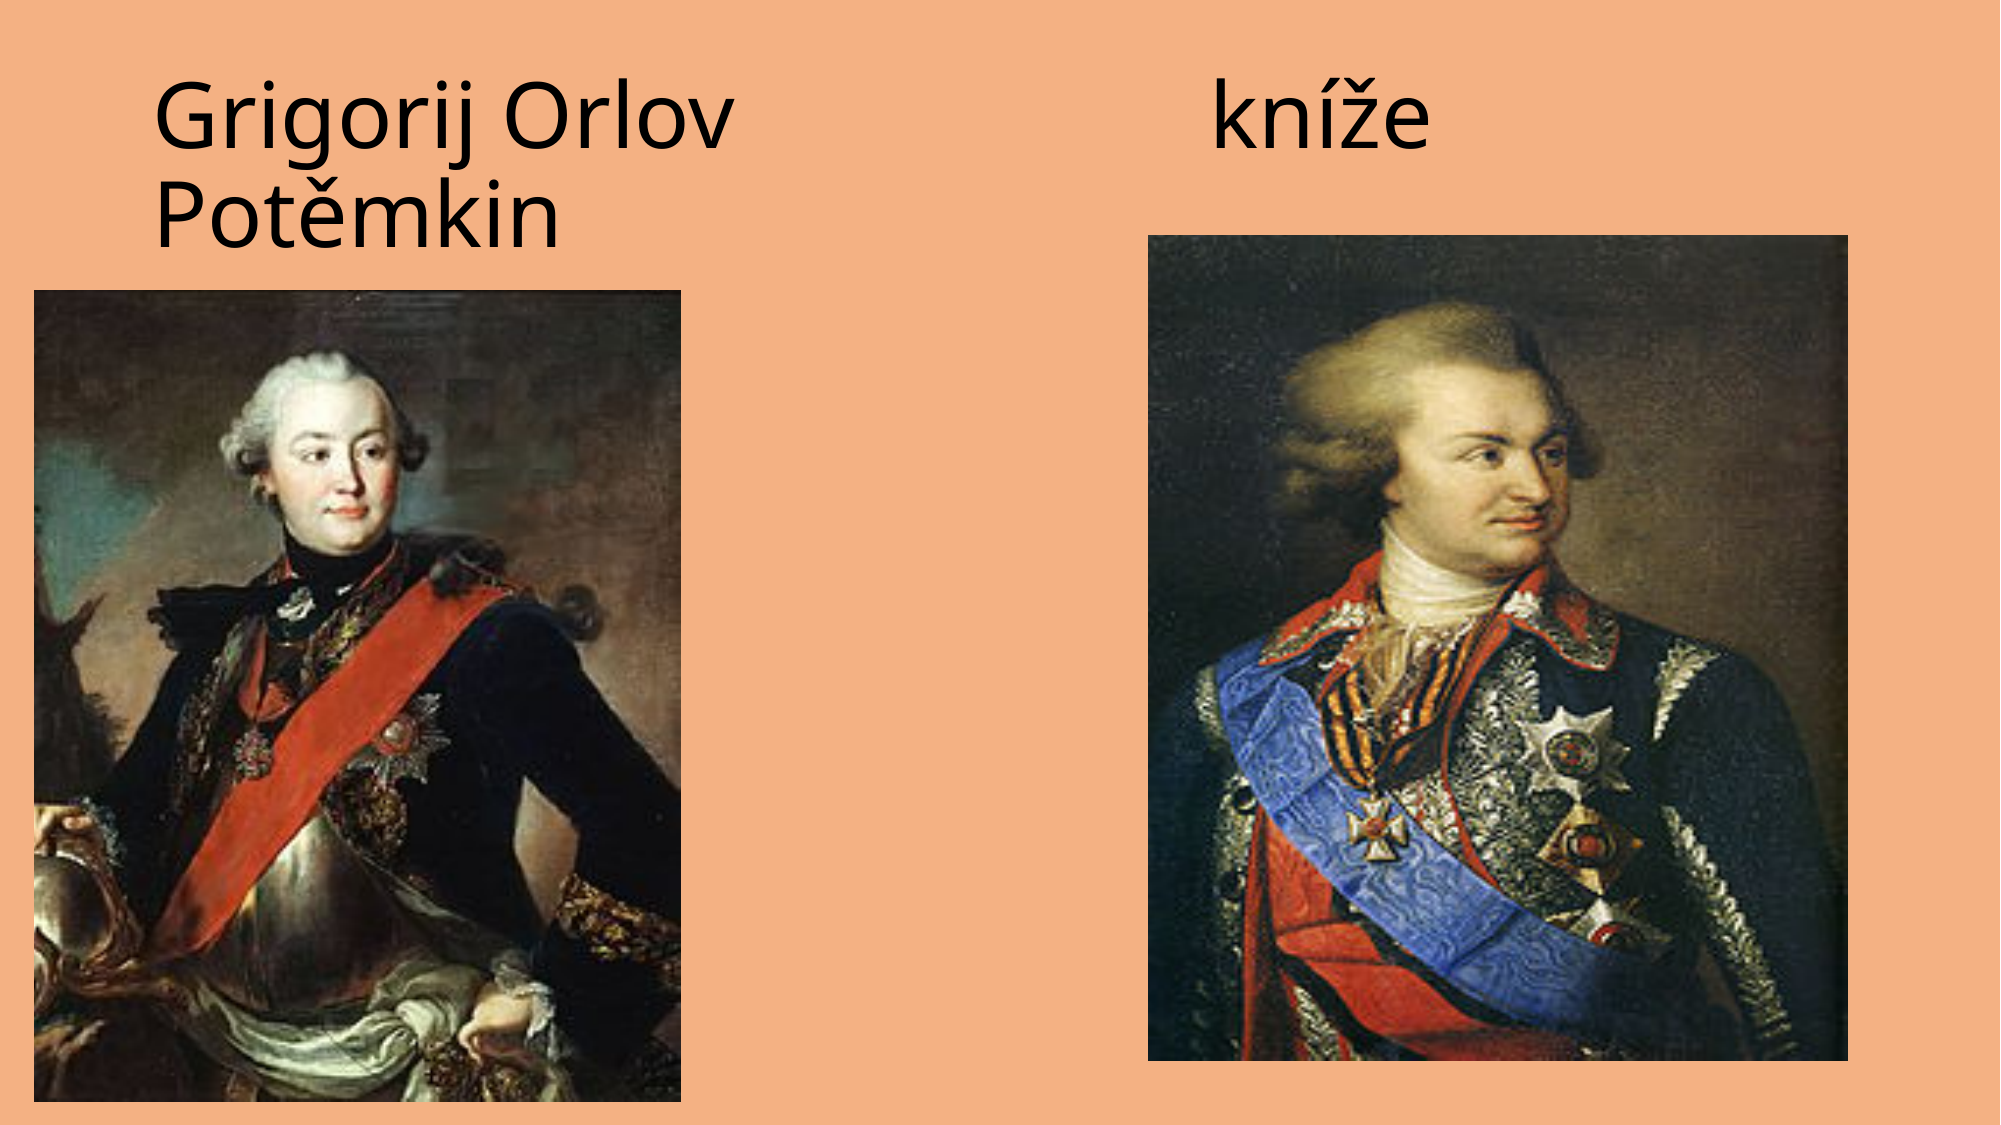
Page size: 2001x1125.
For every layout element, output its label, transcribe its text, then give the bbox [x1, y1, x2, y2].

title Grigorij Orlov kníže Potěmkin [137, 59, 1863, 278]
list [34, 290, 681, 1102]
picture [1148, 235, 1848, 1061]
